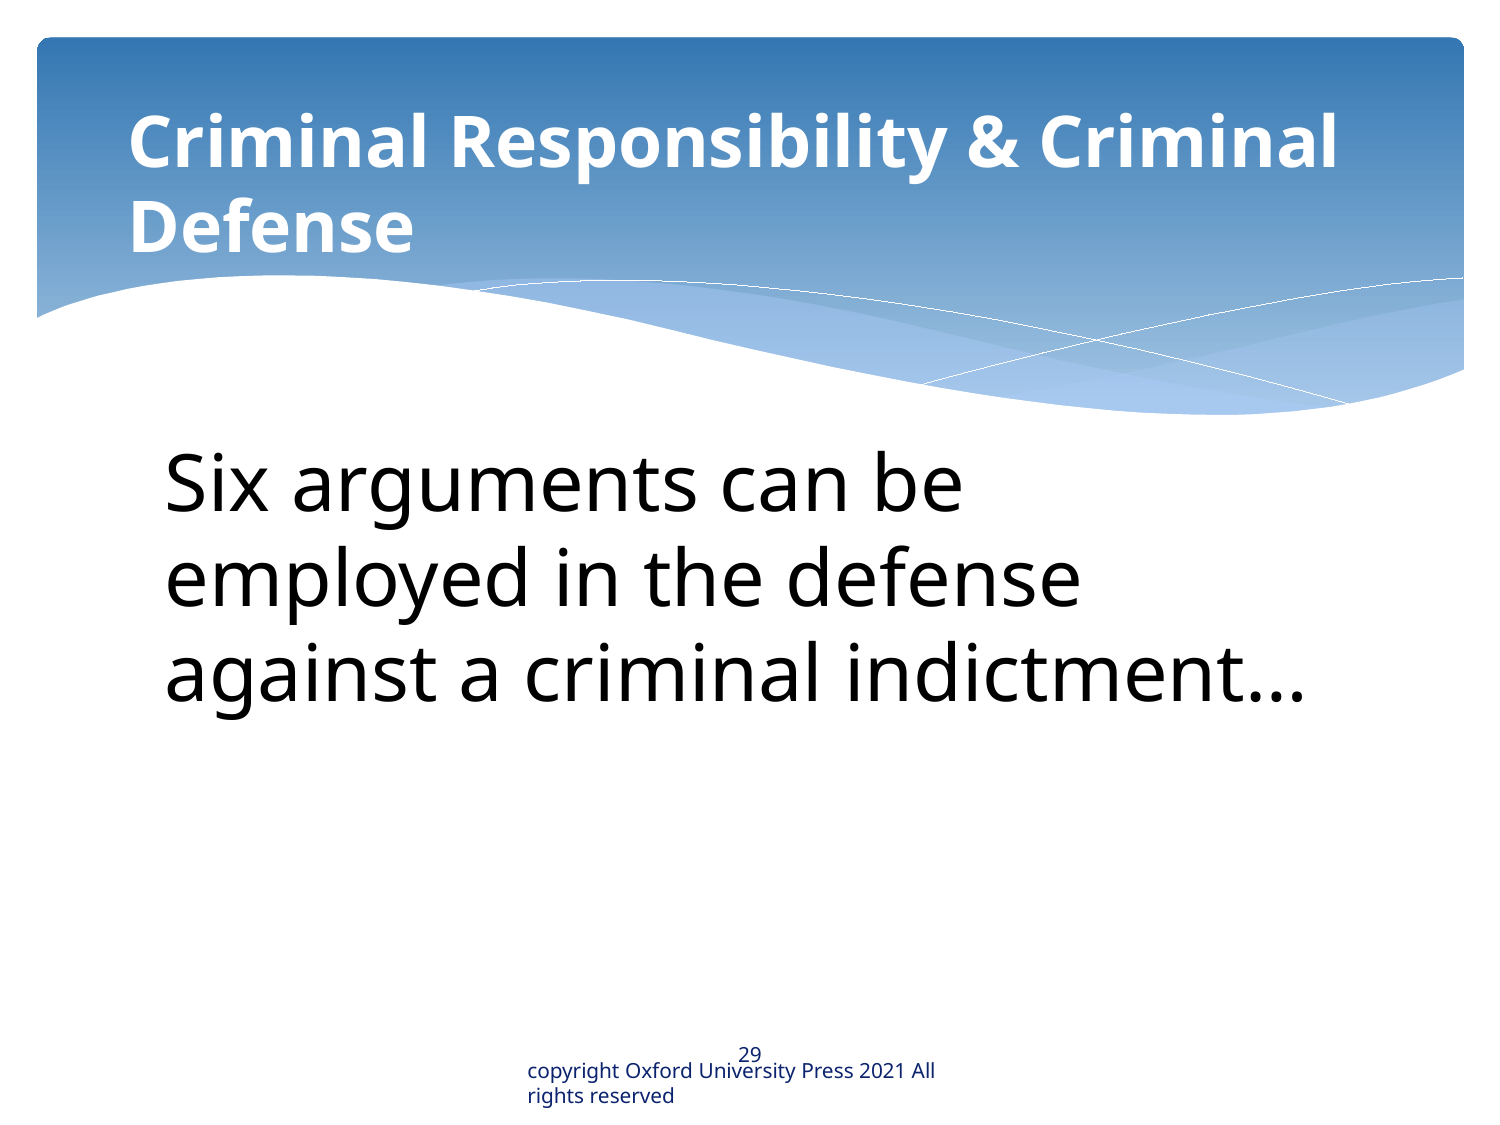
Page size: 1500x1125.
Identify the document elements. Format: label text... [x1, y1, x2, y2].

footer copyright Oxford University Press 2021 All rights reserved [512, 1062, 988, 1103]
text_box Six arguments can be employed in the defense against a criminal indictment… [150, 424, 1325, 725]
title Criminal Responsibility & Criminal Defense [112, 87, 1391, 275]
slide_number 29 [654, 1025, 846, 1062]
